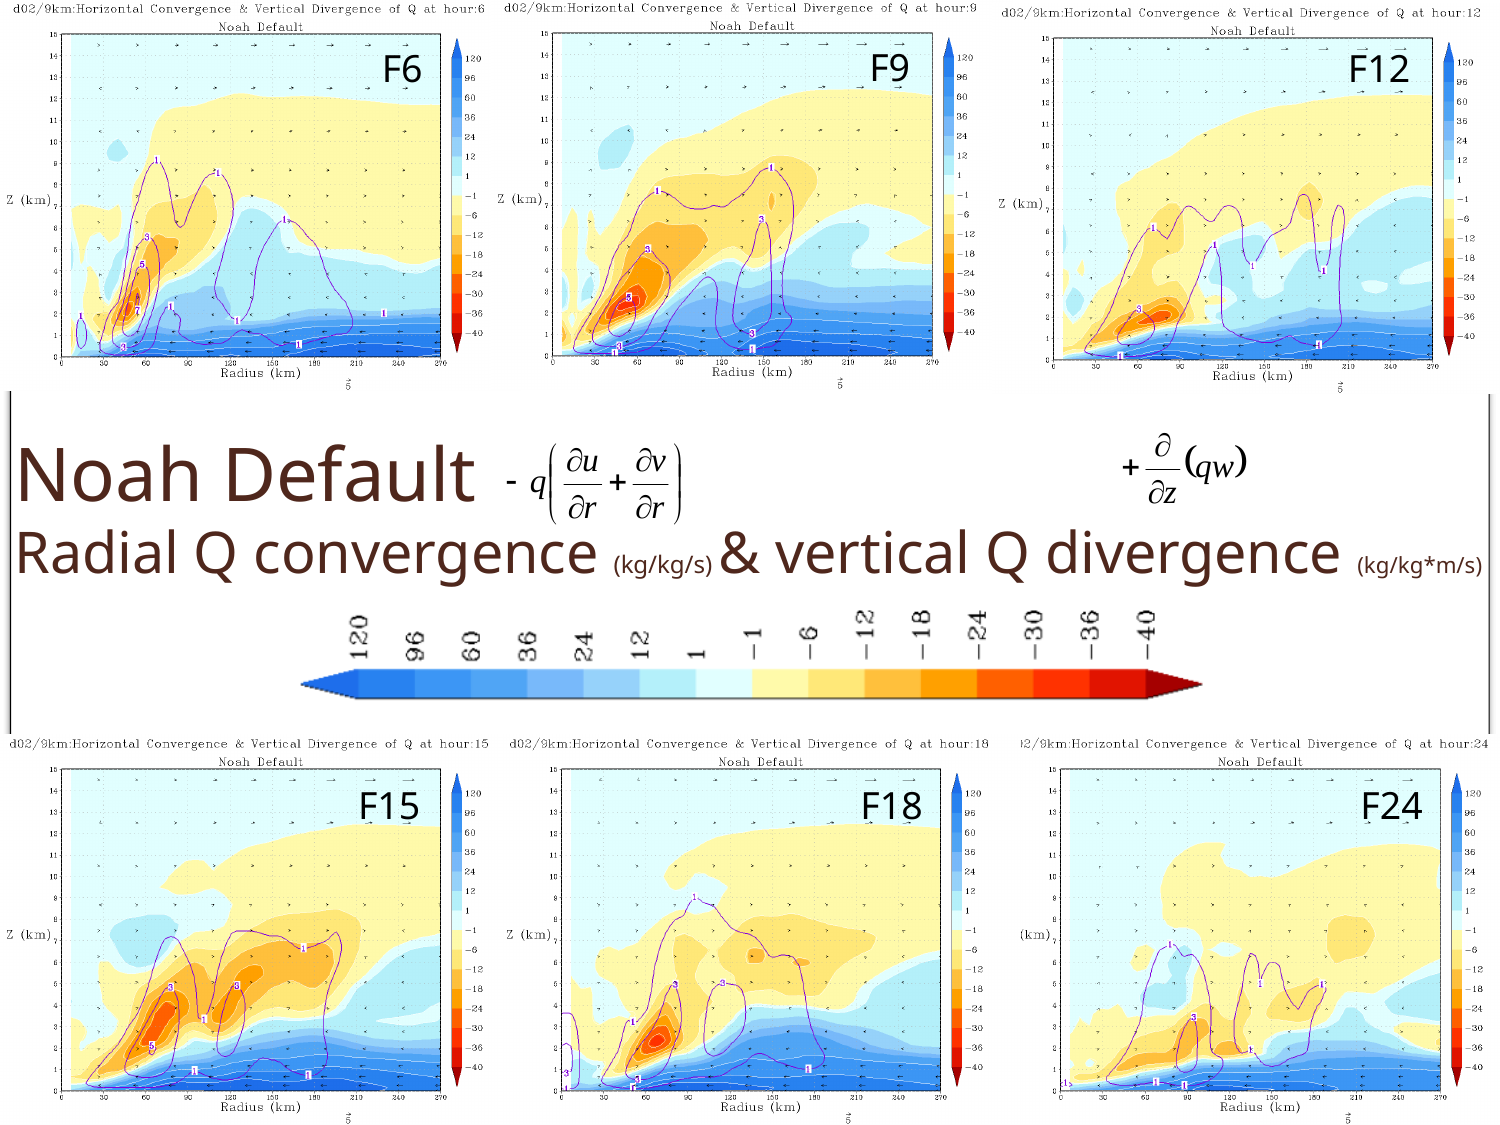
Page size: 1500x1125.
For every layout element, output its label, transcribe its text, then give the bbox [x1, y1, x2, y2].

title Noah Default Radial Q convergence (kg/kg/s) & vertical Q divergence (kg/kg*m/s) [0, 412, 693, 600]
picture [0, 0, 1500, 1125]
title Noah Default Radial Q convergence (kg/kg/s) & vertical Q divergence (kg/kg*m/s) [810, 412, 1500, 600]
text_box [1115, 424, 1250, 512]
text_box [500, 437, 690, 532]
